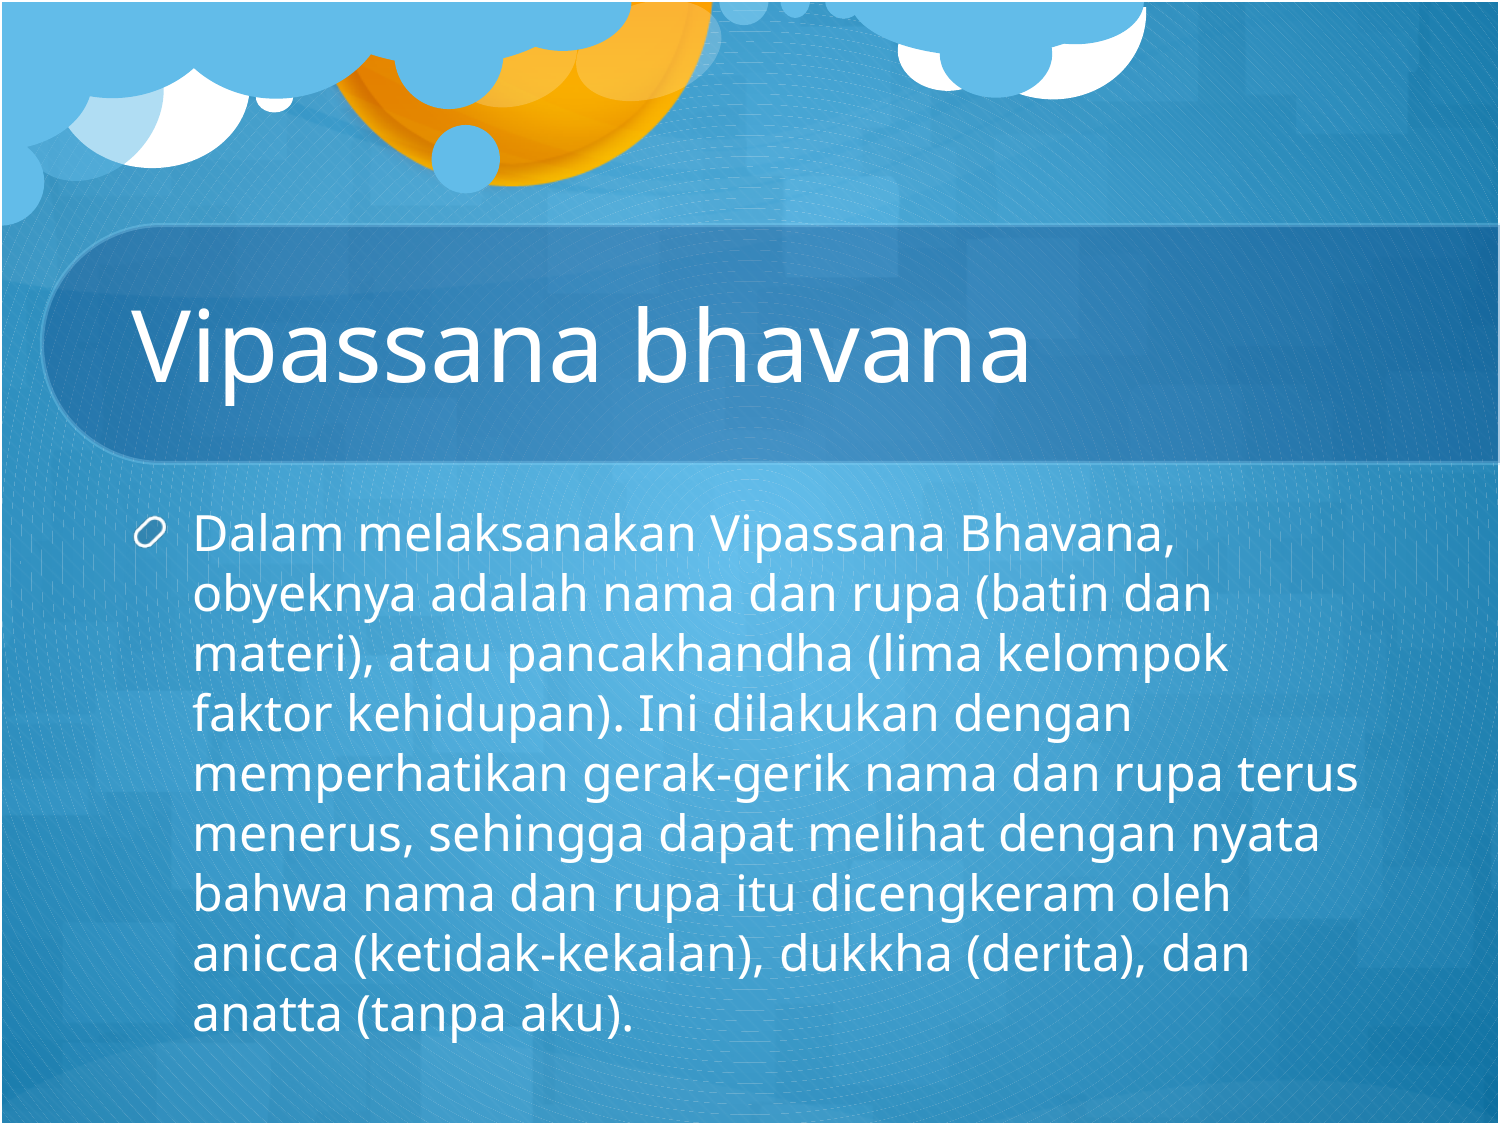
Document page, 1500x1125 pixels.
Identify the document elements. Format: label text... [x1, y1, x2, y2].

picture [44, 228, 1497, 460]
title Vipassana bhavana [116, 242, 1383, 446]
list Dalam melaksanakan Vipassana Bhavana, obyeknya adalah nama dan rupa (batin dan materi), atau pancakhandha (lima kelompok faktor kehidupan). Ini dilakukan dengan memperhatikan gerak-gerik nama dan rupa terus menerus, sehingga dapat melihat dengan nyata bahwa nama dan rupa itu dicengkeram oleh anicca (ketidak-kekalan), dukkha (derita), dan anatta (tanpa aku). [116, 494, 1383, 1050]
picture [2, 2, 1498, 1123]
